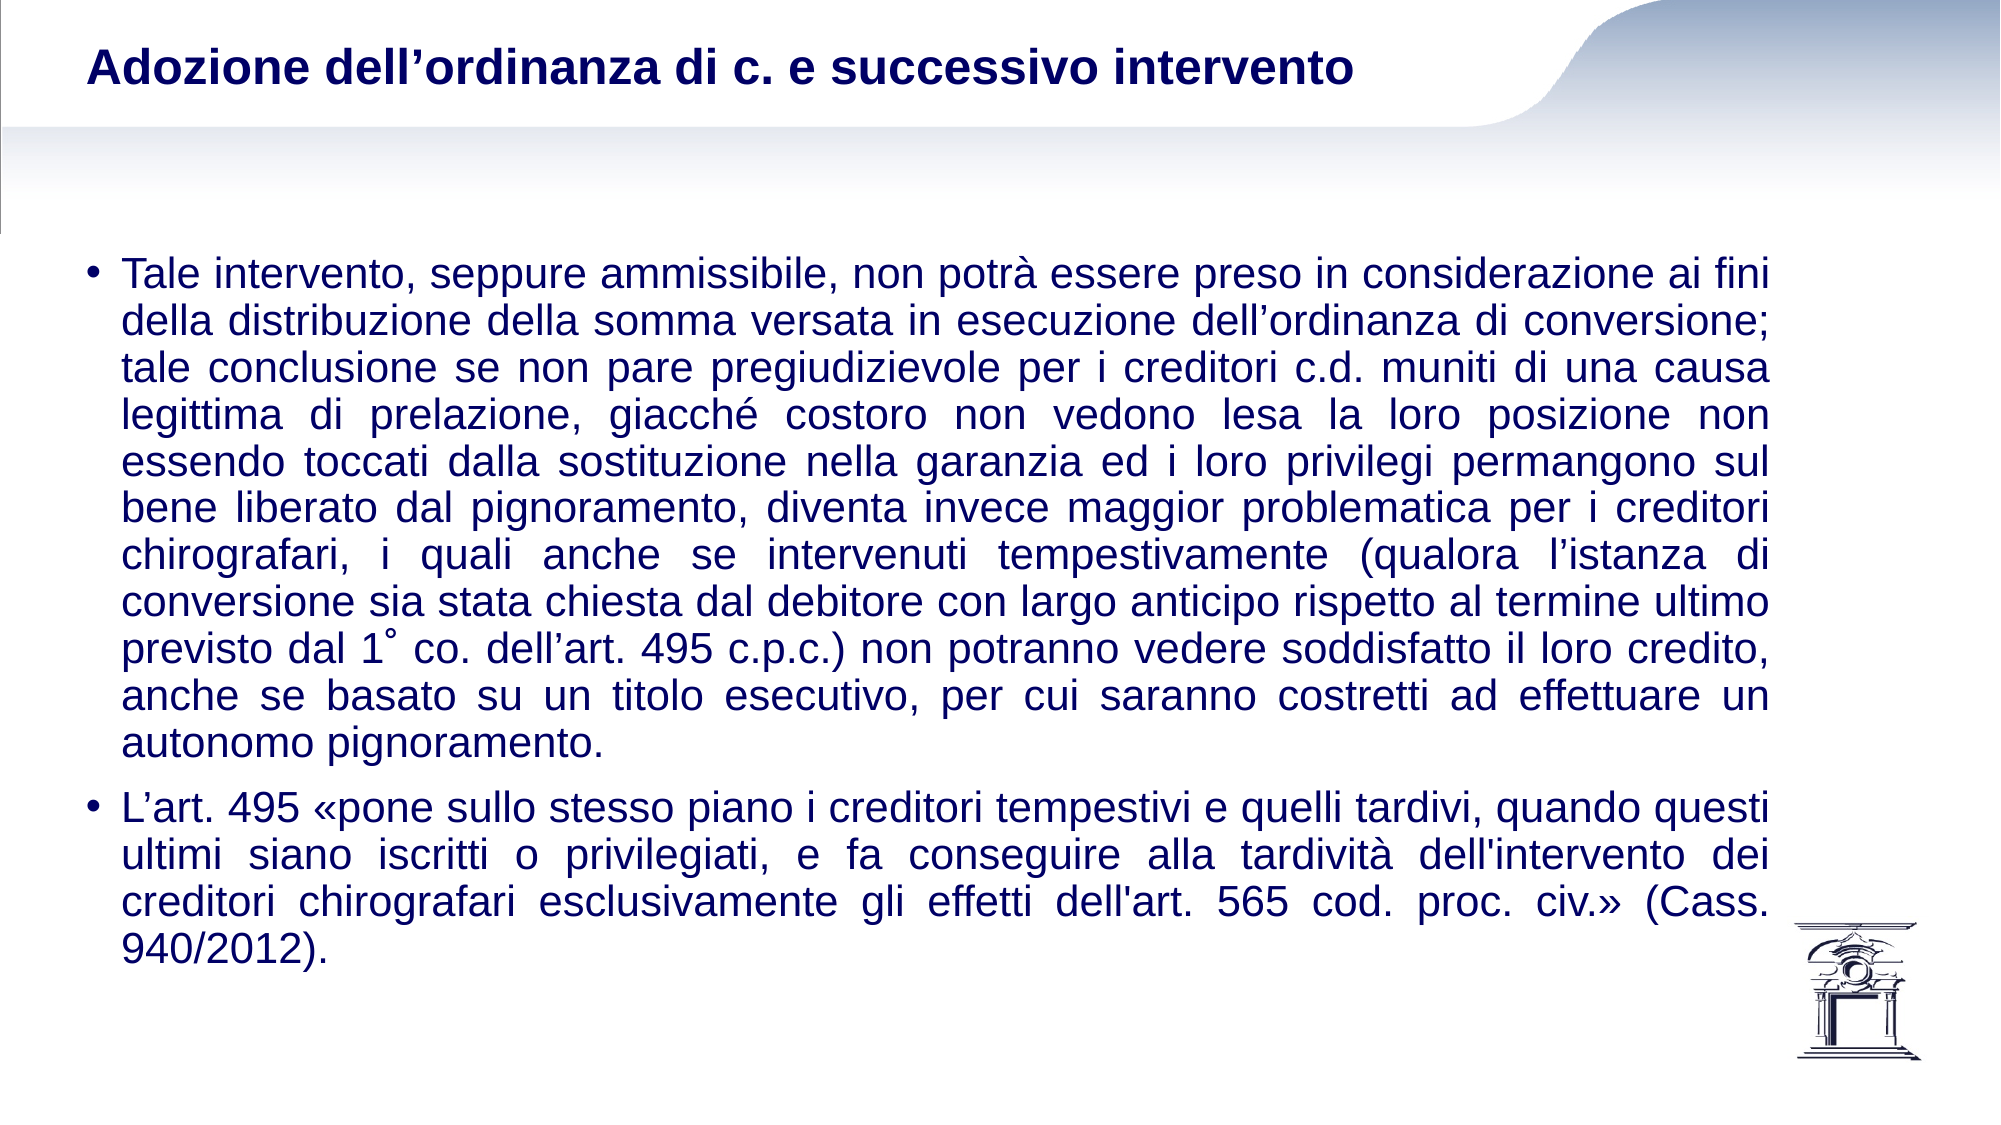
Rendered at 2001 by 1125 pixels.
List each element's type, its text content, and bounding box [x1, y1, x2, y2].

title Adozione dell’ordinanza di c. e successivo intervento [70, 34, 1520, 104]
picture [0, 0, 2000, 234]
picture [1787, 916, 1929, 1063]
list Tale intervento, seppure ammissibile, non potrà essere preso in considerazione ai fini della distribuzione della somma versata in esecuzione dell’ordinanza di conversione; tale conclusione se non pare pregiudizievole per i creditori c.d. muniti di una causa legittima di prelazione, giacché costoro non vedono lesa la loro posizione non essendo toccati dalla sostituzione nella garanzia ed i loro privilegi permangono sul bene liberato dal pignoramento, diventa invece maggior problematica per i creditori chirografari, i quali anche se intervenuti tempestivamente (qualora l’istanza di conversione sia stata chiesta dal debitore con largo anticipo rispetto al termine ultimo previsto dal 1˚ co. dell’art. 495 c.p.c.) non potranno vedere soddisfatto il loro credito, anche se basato su un titolo esecutivo, per cui saranno costretti ad effettuare un autonomo pignoramento. L’art. 495 «pone sullo stesso piano i creditori tempestivi e quelli tardivi, quando questi ultimi siano iscritti o privilegiati, e fa conseguire alla tardività dell'intervento dei creditori chirografari esclusivamente gli effetti dell'art. 565 cod. proc. civ.» (Cass. 940/2012). [70, 243, 1788, 986]
